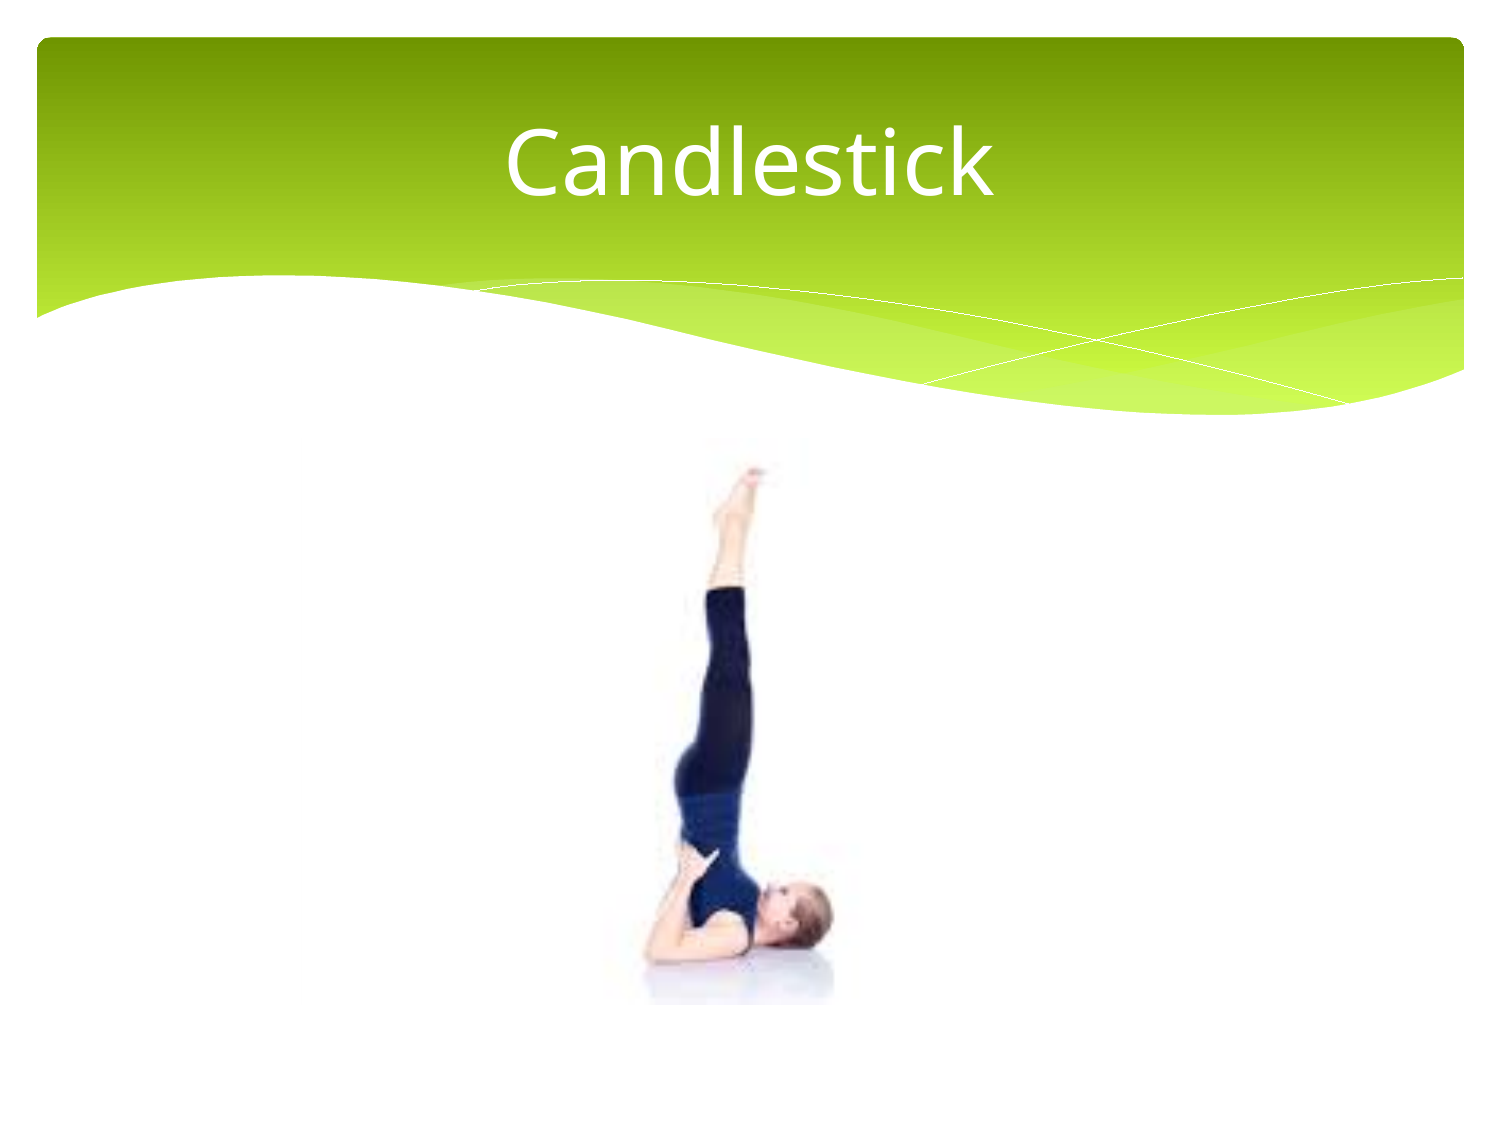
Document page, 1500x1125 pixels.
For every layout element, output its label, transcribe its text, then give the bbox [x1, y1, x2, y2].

title Candlestick [75, 55, 1425, 261]
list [142, 438, 1359, 1006]
